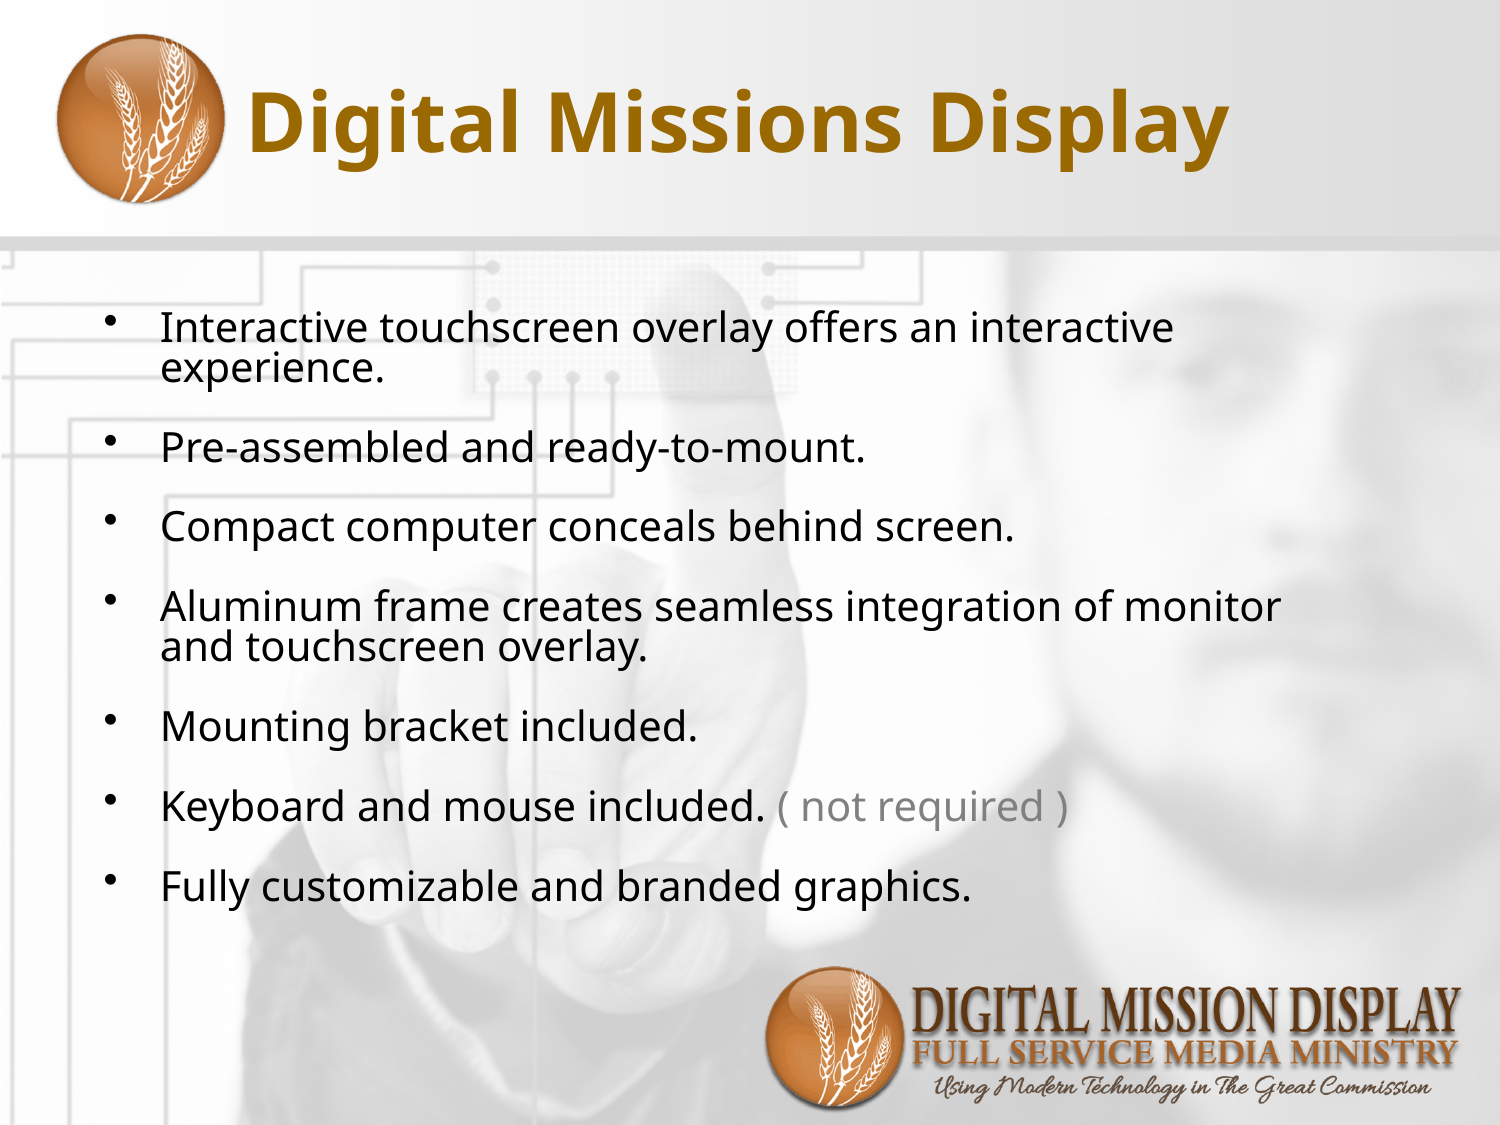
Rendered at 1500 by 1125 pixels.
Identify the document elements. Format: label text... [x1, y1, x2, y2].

list Interactive touchscreen overlay offers an interactive experience. Pre-assembled and ready-to-mount. Compact computer conceals behind screen. Aluminum frame creates seamless integration of monitor and touchscreen overlay. Mounting bracket included. Keyboard and mouse included. ( not required ) Fully customizable and branded graphics. [88, 302, 1306, 1106]
title Digital Missions Display [233, 65, 1425, 173]
picture [0, 0, 1500, 1125]
